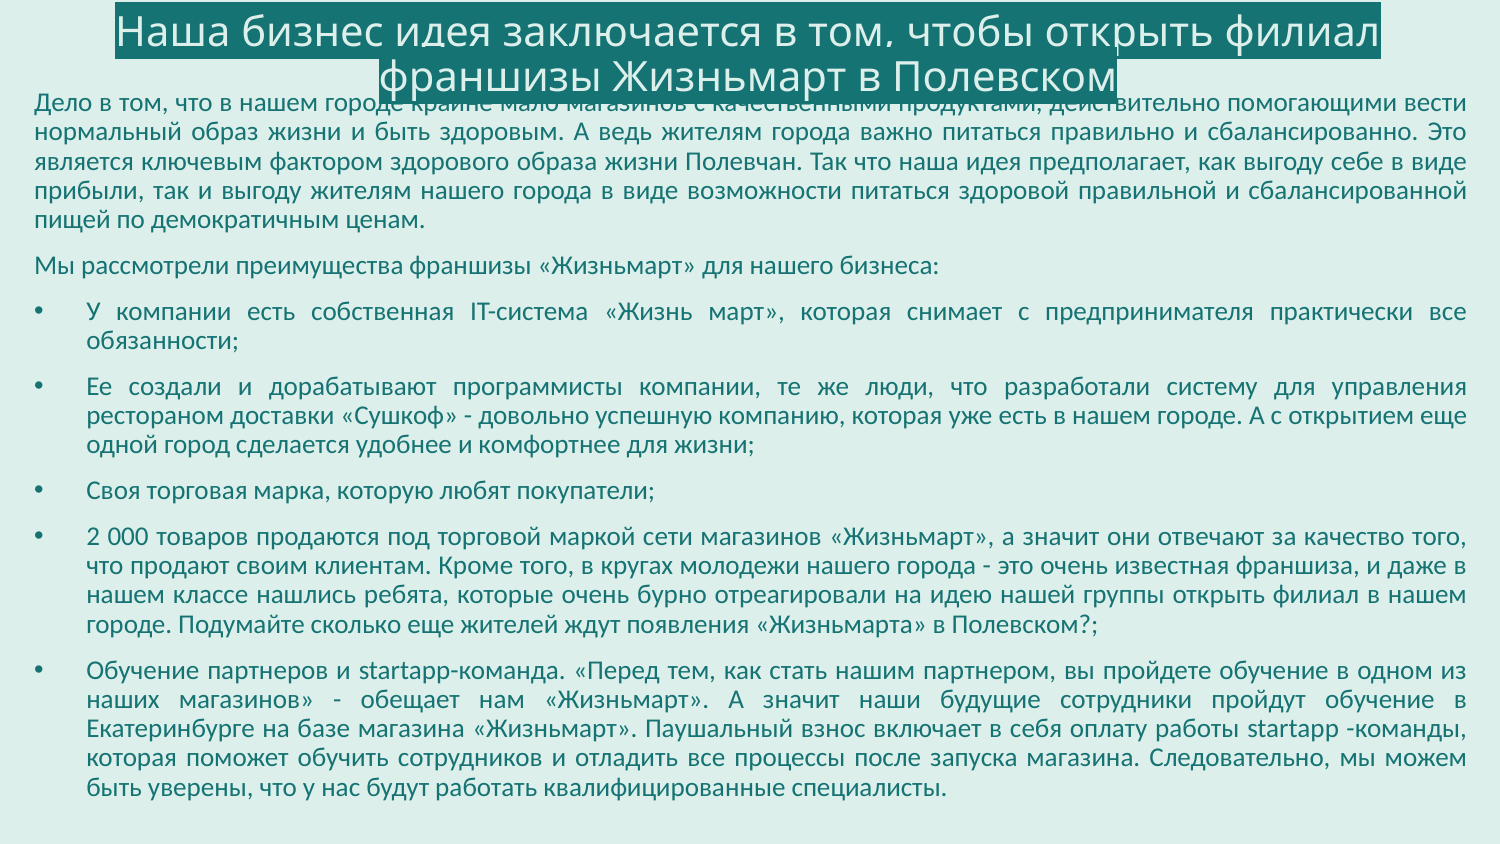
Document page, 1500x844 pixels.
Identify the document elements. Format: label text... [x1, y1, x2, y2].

list Дело в том, что в нашем городе крайне мало магазинов с качественными продуктами, действительно помогающими вести нормальный образ жизни и быть здоровым. А ведь жителям города важно питаться правильно и сбалансированно. Это является ключевым фактором здорового образа жизни Полевчан. Так что наша идея предполагает, как выгоду себе в виде прибыли, так и выгоду жителям нашего города в виде возможности питаться здоровой правильной и сбалансированной пищей по демократичным ценам. Мы рассмотрели преимущества франшизы «Жизньмарт» для нашего бизнеса: У компании есть собственная IT-система «Жизнь март», которая снимает с предпринимателя практически все обязанности; Ее создали и дорабатывают программисты компании, те же люди, что разработали систему для управления рестораном доставки «Сушкоф» - довольно успешную компанию, которая уже есть в нашем городе. А с открытием еще одной город сделается удобнее и комфортнее для жизни; Своя торговая марка, которую любят покупатели; 2 000 товаров продаются под торговой маркой сети магазинов «Жизньмарт», а значит они отвечают за качество того, что продают своим клиентам. Кроме того, в кругах молодежи нашего города - это очень известная франшиза, и даже в нашем классе нашлись ребята, которые очень бурно отреагировали на идею нашей группы открыть филиал в нашем городе. Подумайте сколько еще жителей ждут появления «Жизньмарта» в Полевском?; Обучение партнеров и startapp-команда. «Перед тем, как стать нашим партнером, вы пройдете обучение в одном из наших магазинов» - обещает нам «Жизньмарт». А значит наши будущие сотрудники пройдут обучение в Екатеринбурге на базе магазина «Жизньмарт». Паушальный взнос включает в себя оплату работы startapp -команды, которая поможет обучить сотрудников и отладить все процессы после запуска магазина. Следовательно, мы можем быть уверены, что у нас будут работать квалифицированные специалисты. [0, 0, 1479, 844]
text_box Наша бизнес идея заключается в том, чтобы открыть филиал франшизы Жизньмарт в Полевском [97, 0, 1399, 106]
